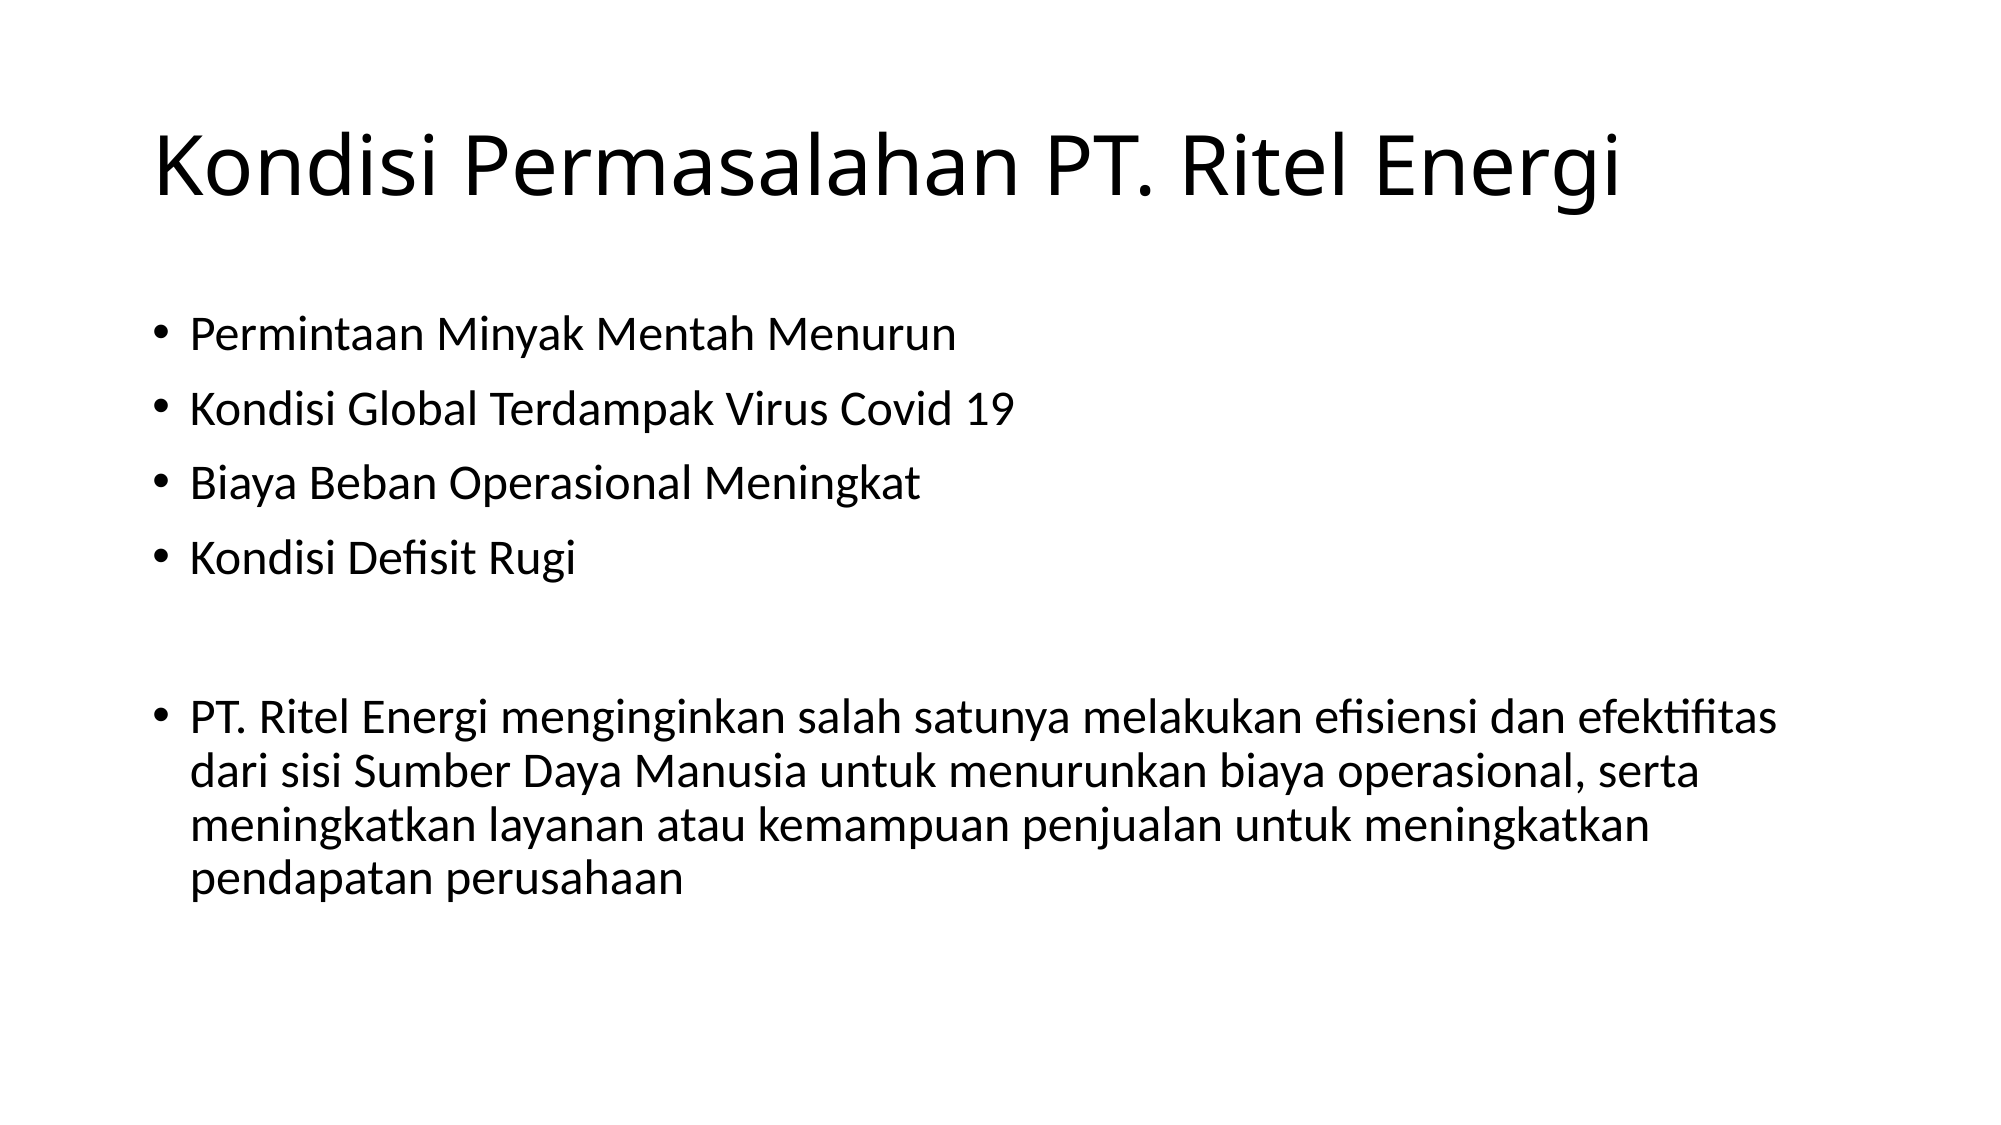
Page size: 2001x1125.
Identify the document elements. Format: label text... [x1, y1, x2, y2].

list Permintaan Minyak Mentah Menurun Kondisi Global Terdampak Virus Covid 19 Biaya Beban Operasional Meningkat Kondisi Defisit Rugi PT. Ritel Energi menginginkan salah satunya melakukan efisiensi dan efektifitas dari sisi Sumber Daya Manusia untuk menurunkan biaya operasional, serta meningkatkan layanan atau kemampuan penjualan untuk meningkatkan pendapatan perusahaan [137, 299, 1863, 1014]
title Kondisi Permasalahan PT. Ritel Energi [137, 59, 1863, 278]
